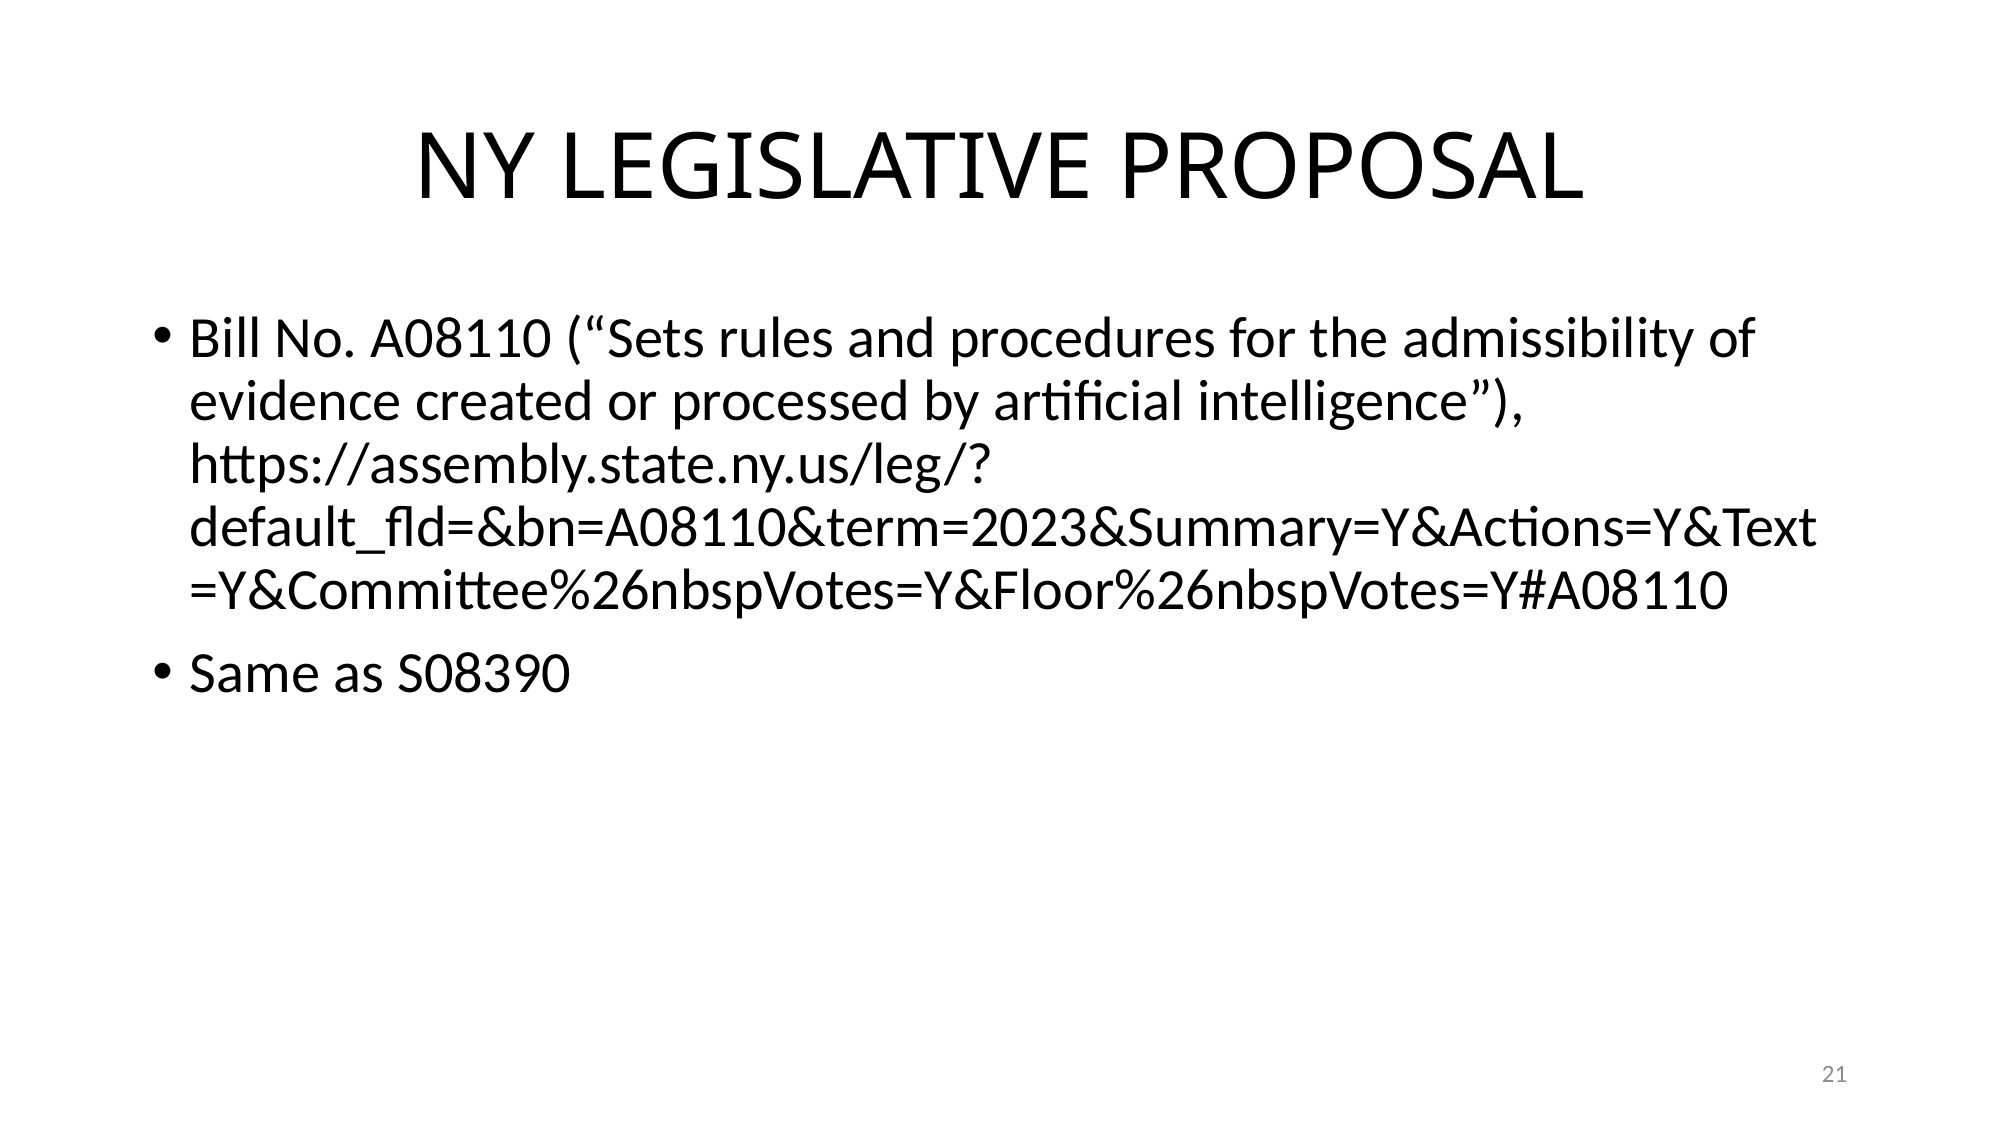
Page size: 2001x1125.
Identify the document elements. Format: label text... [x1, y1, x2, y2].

list Bill No. A08110 (“Sets rules and procedures for the admissibility of evidence created or processed by artificial intelligence”), https://assembly.state.ny.us/leg/?default_fld=&bn=A08110&term=2023&Summary=Y&Actions=Y&Text=Y&Committee%26nbspVotes=Y&Floor%26nbspVotes=Y#A08110 Same as S08390 [137, 299, 1863, 1014]
title NY LEGISLATIVE PROPOSAL [137, 59, 1863, 278]
slide_number 21 [1412, 1042, 1863, 1103]
